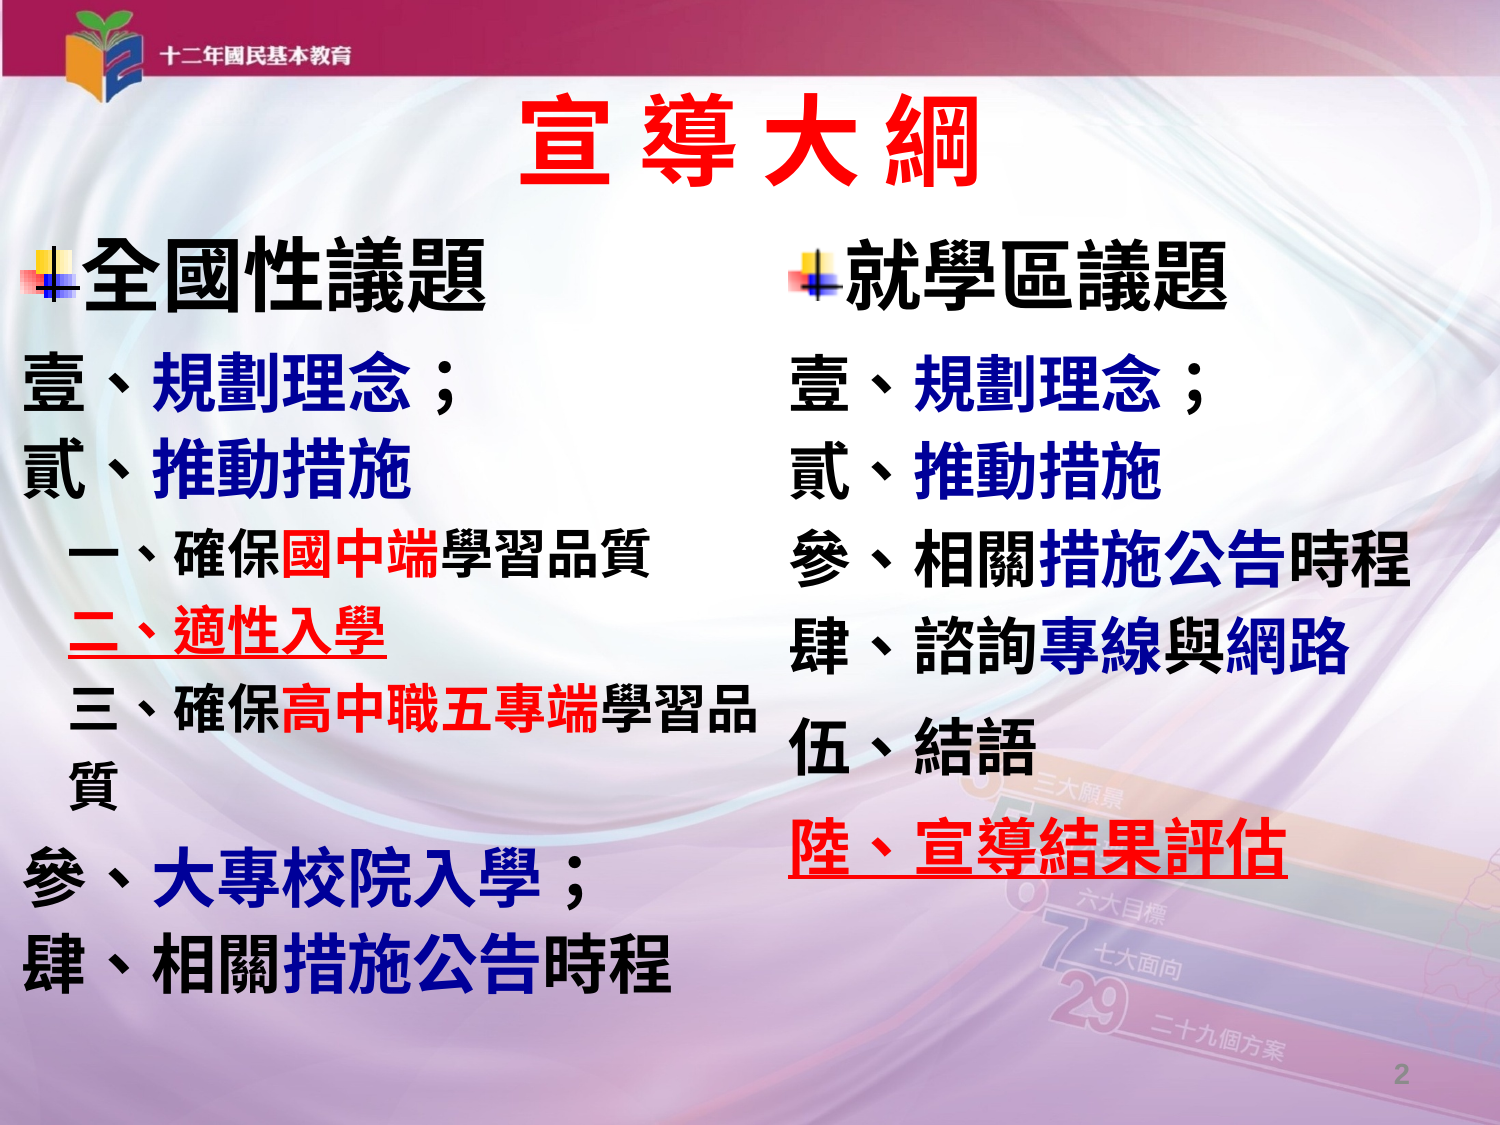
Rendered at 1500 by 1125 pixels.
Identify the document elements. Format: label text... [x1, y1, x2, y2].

list 全國性議題 壹、規劃理念； 貳、推動措施 一、確保國中端學習品質 二、適性入學 三、確保高中職五專端學習品質 參、大專校院入學； 肆、相關措施公告時程 [5, 216, 810, 1103]
picture [20, 243, 80, 302]
text_box 就學區議題 壹、規劃理念； 貳、推動措施 參、相關措施公告時程 肆、諮詢專線與網路 伍、結語 陸、宣導結果評估 [773, 219, 1500, 1106]
picture [0, 0, 1500, 1125]
picture [788, 246, 843, 301]
title 宣 導 大 綱 [75, 45, 1425, 219]
